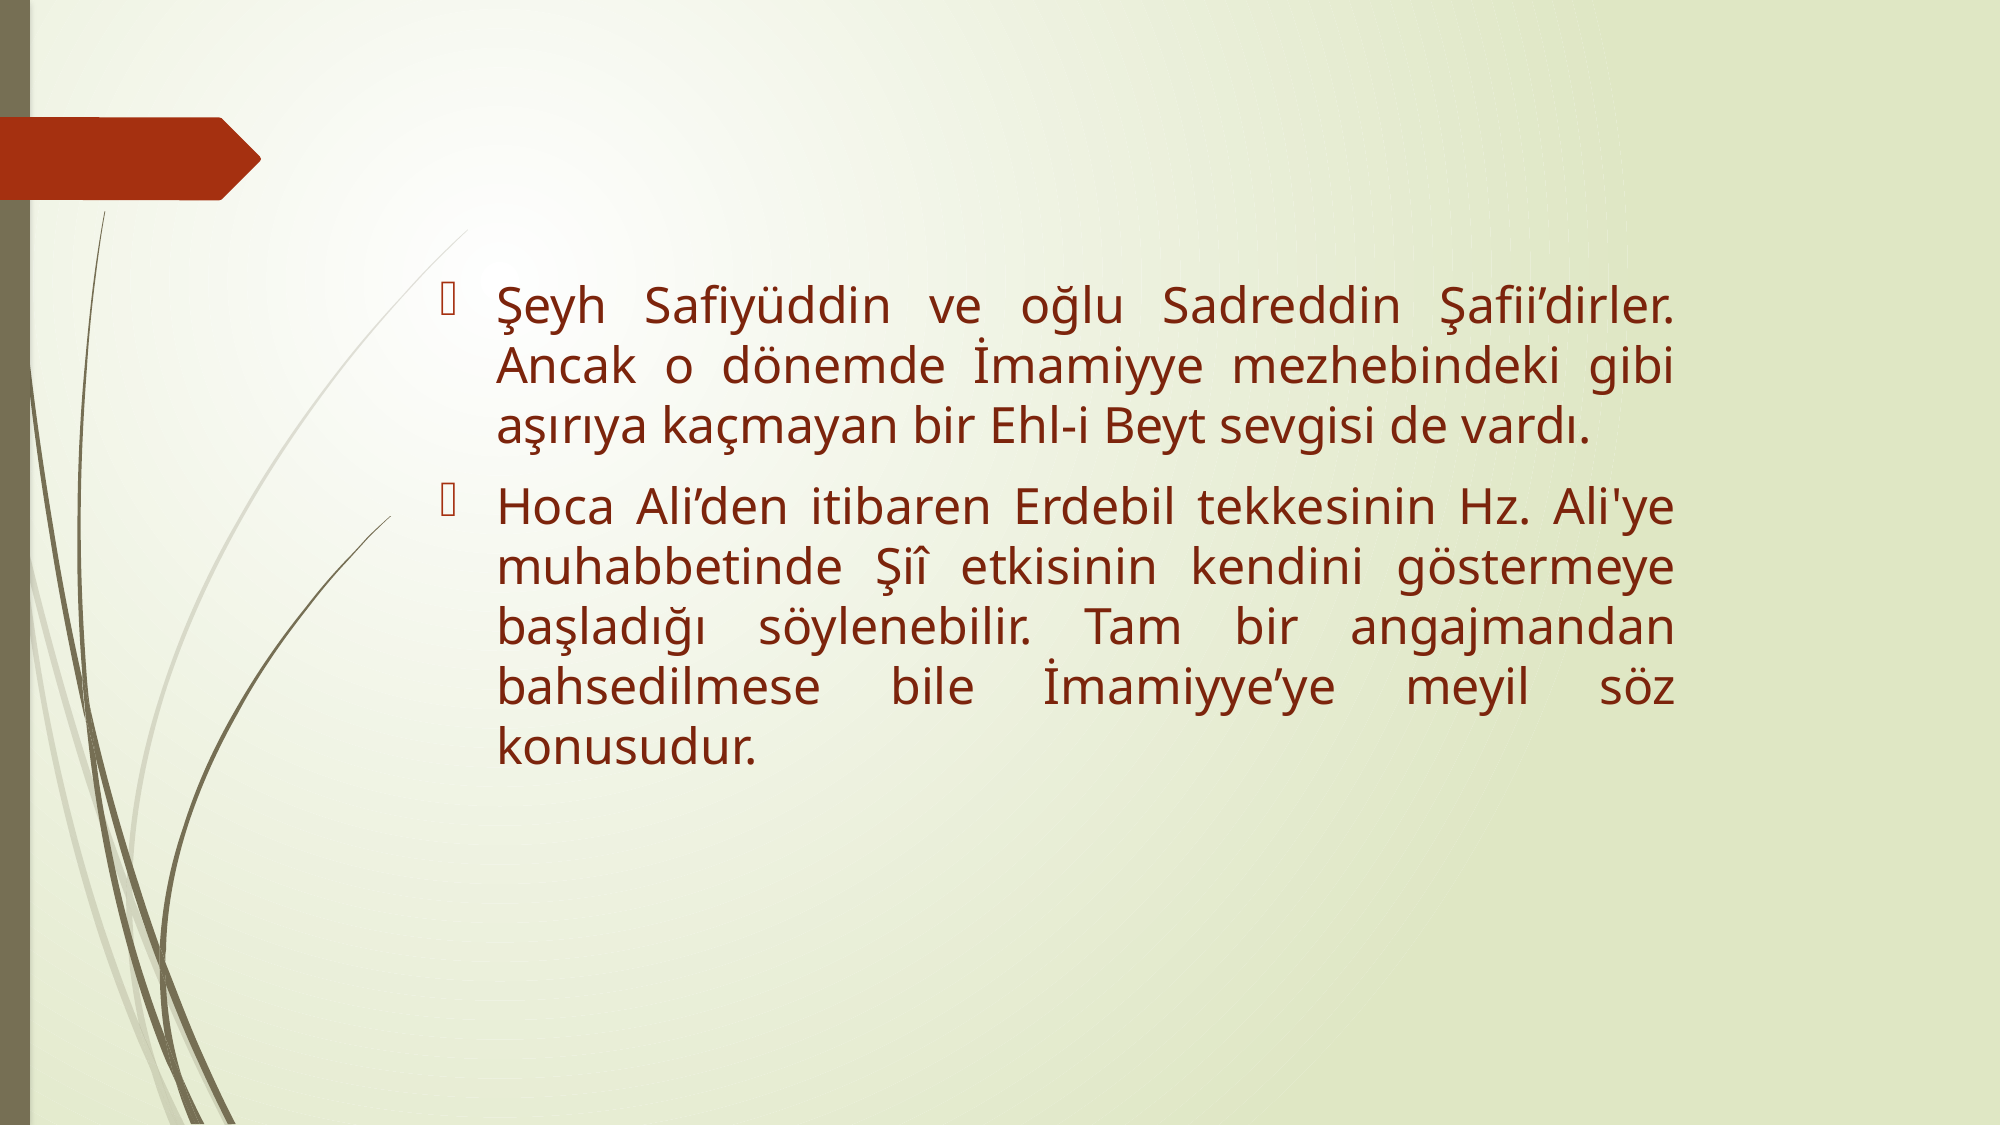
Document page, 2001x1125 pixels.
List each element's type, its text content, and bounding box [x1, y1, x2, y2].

list Şeyh Safiyüddin ve oğlu Sadreddin Şafii’dirler. Ancak o dönemde İmamiyye mezhebindeki gibi aşırıya kaçmayan bir Ehl-i Beyt sevgisi de vardı. Hoca Ali’den itibaren Erdebil tekkesinin Hz. Ali'ye muhabbetinde Şiî etkisinin kendini göstermeye başladığı söylenebilir. Tam bir angajmandan bahsedilmese bile İmamiyye’ye meyil söz konusudur. [424, 134, 1692, 930]
